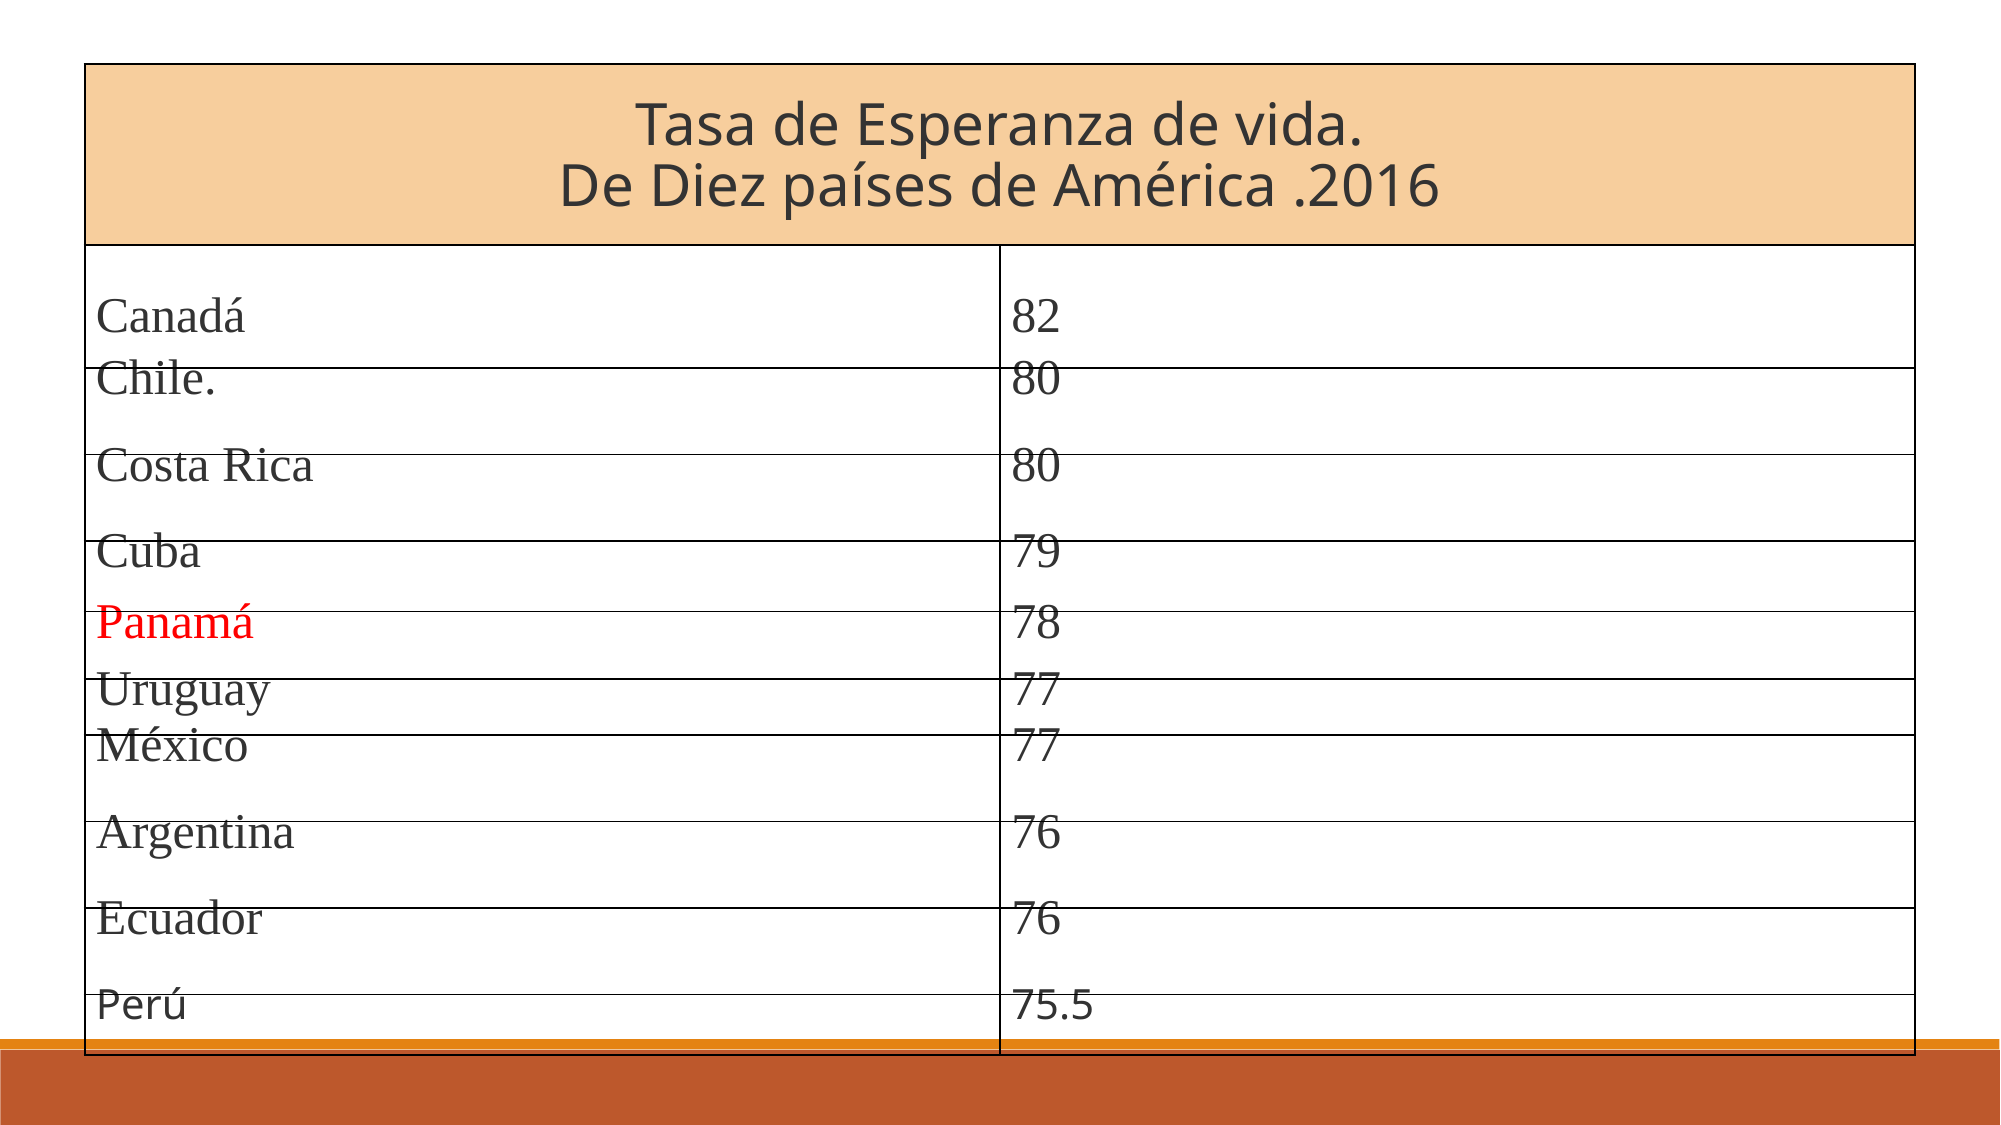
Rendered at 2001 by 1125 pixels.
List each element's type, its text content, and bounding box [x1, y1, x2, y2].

table_cell México [86, 736, 999, 821]
table_cell Cuba [86, 542, 999, 611]
table_cell Costa Rica [86, 455, 999, 540]
table_cell 78 [1001, 612, 1914, 678]
table_cell Panamá [86, 612, 999, 678]
table_cell 76 [1001, 909, 1914, 994]
table_cell 77 [1001, 680, 1914, 734]
table_cell 80 [1001, 455, 1914, 540]
table_cell Ecuador [86, 909, 999, 994]
table_header Tasa de Esperanza de vida. De Diez países de América .2016 [86, 65, 1914, 244]
table_cell 80 [1001, 369, 1914, 454]
table_cell Uruguay [86, 680, 999, 734]
table_cell 75.5 [1001, 995, 1914, 1054]
table_cell 82 [1001, 246, 1914, 367]
table_cell Perú [86, 995, 999, 1054]
table_cell 79 [1001, 542, 1914, 611]
table_cell Chile. [86, 369, 999, 454]
table_cell Argentina [86, 822, 999, 907]
table_cell Canadá [86, 246, 999, 367]
table_cell 77 [1001, 736, 1914, 821]
table_cell 76 [1001, 822, 1914, 907]
